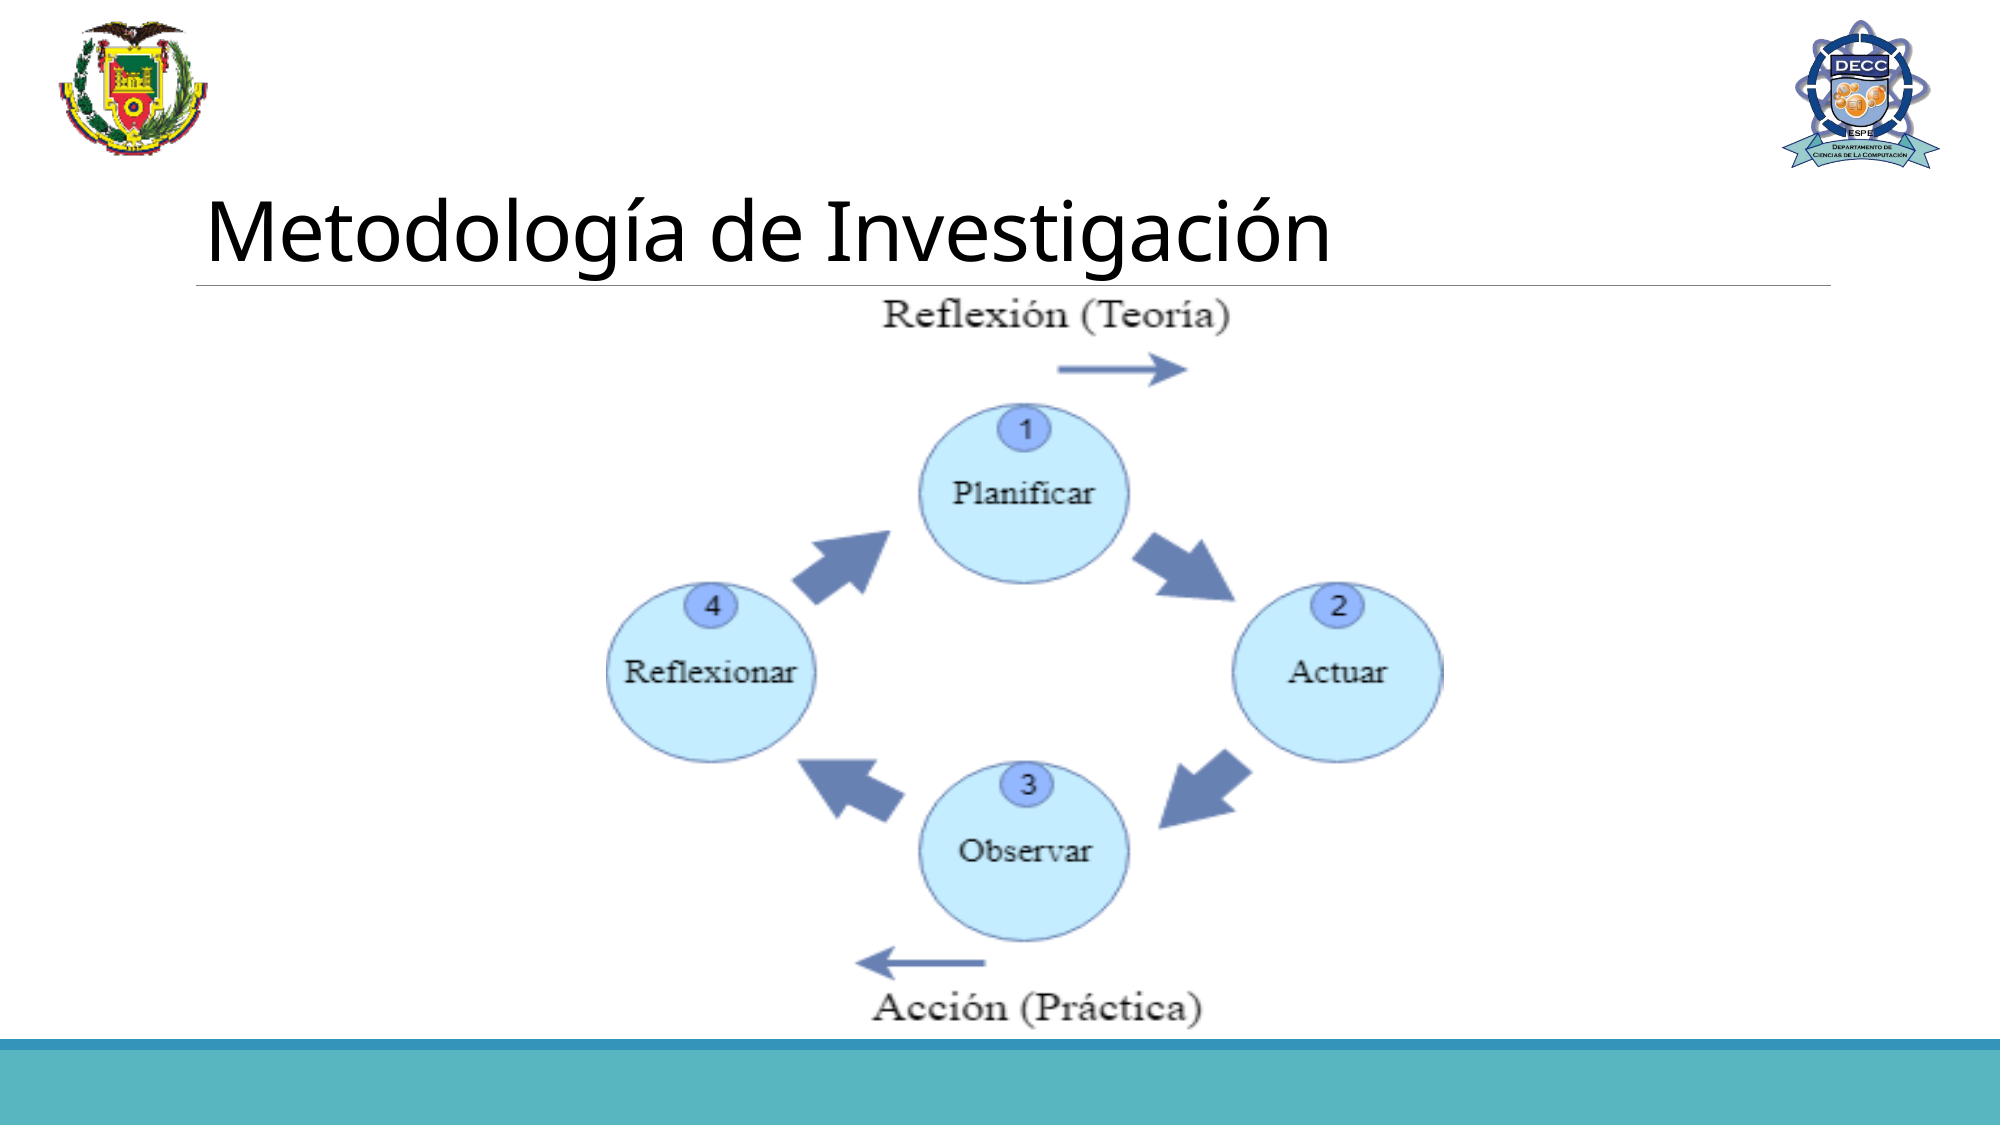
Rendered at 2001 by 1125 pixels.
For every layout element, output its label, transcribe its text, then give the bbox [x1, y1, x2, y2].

picture [1779, 11, 1943, 175]
picture [51, 11, 216, 160]
title Metodología de Investigación [189, 165, 1840, 287]
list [605, 291, 1445, 1032]
